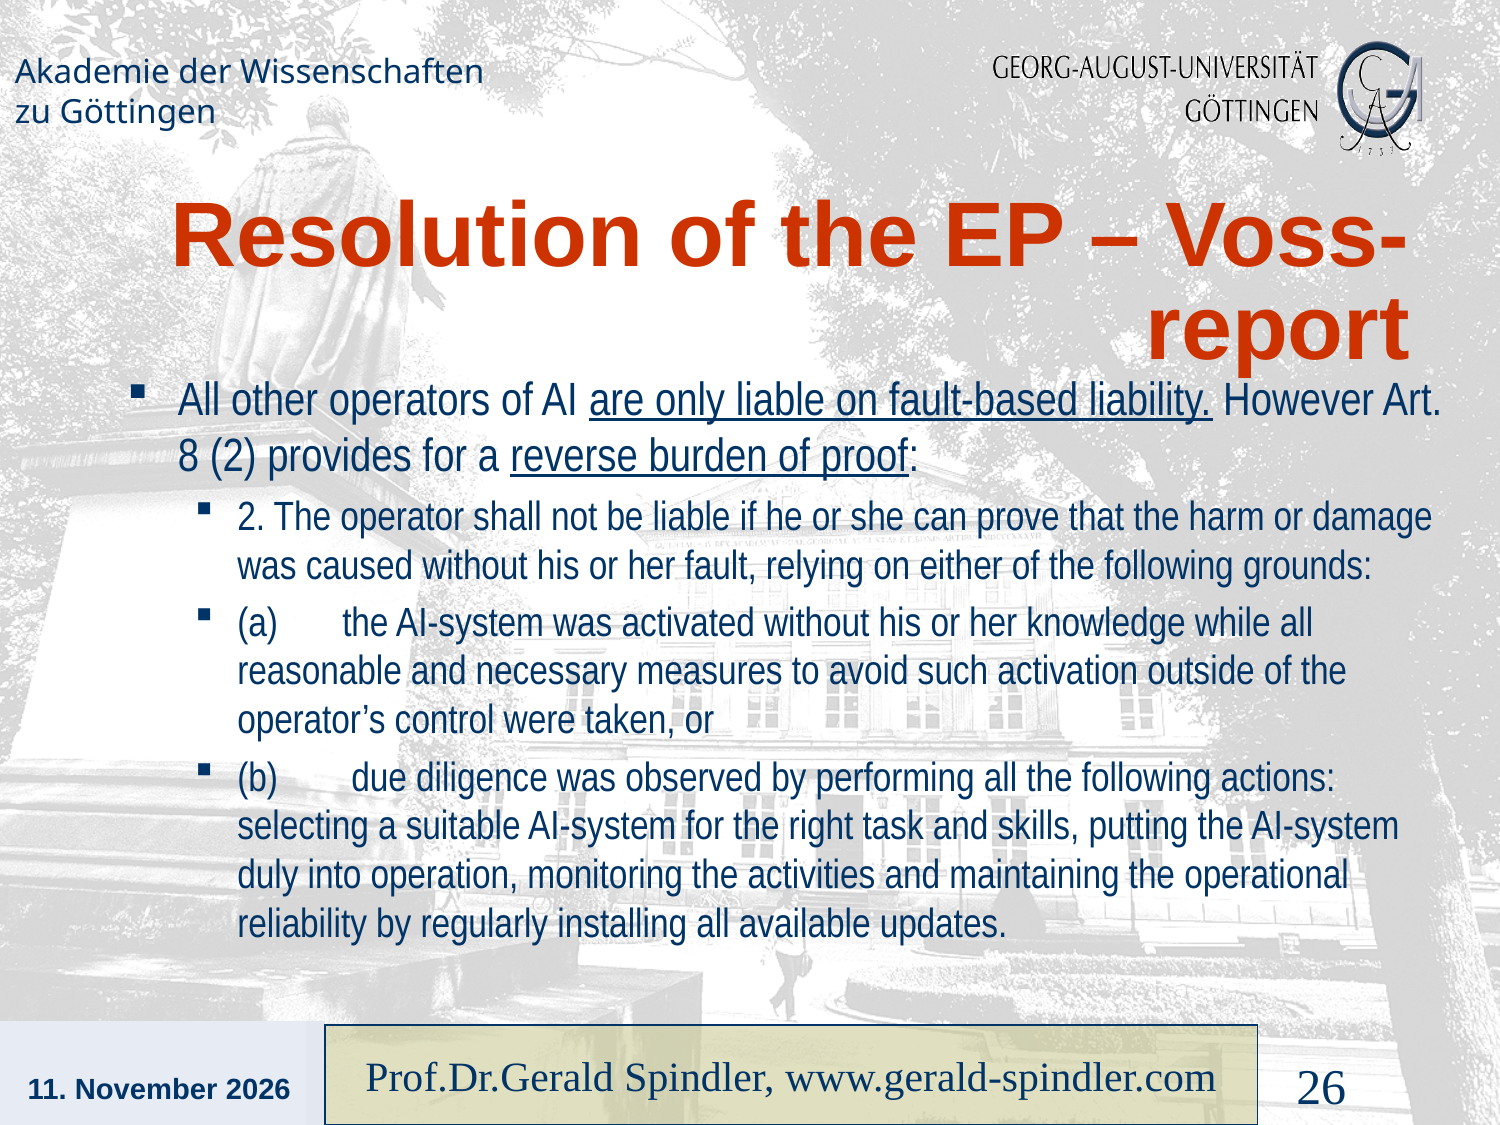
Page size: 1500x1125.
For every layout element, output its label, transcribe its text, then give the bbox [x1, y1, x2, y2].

picture [986, 37, 1429, 161]
picture [0, 1021, 325, 1125]
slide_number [12, 1037, 313, 1113]
list All other operators of AI are only liable on fault-based liability. However Art. 8 (2) provides for a reverse burden of proof: 2. The operator shall not be liable if he or she can prove that the harm or damage was caused without his or her fault, relying on either of the following grounds: (a) the AI-system was activated without his or her knowledge while all reasonable and necessary measures to avoid such activation outside of the operator’s control were taken, or (b) due diligence was observed by performing all the following actions: selecting a suitable AI-system for the right task and skills, putting the AI-system duly into operation, monitoring the activities and maintaining the operational reliability by regularly installing all available updates. [112, 361, 1471, 1000]
title Resolution of the EP – Voss-report [100, 172, 1426, 398]
